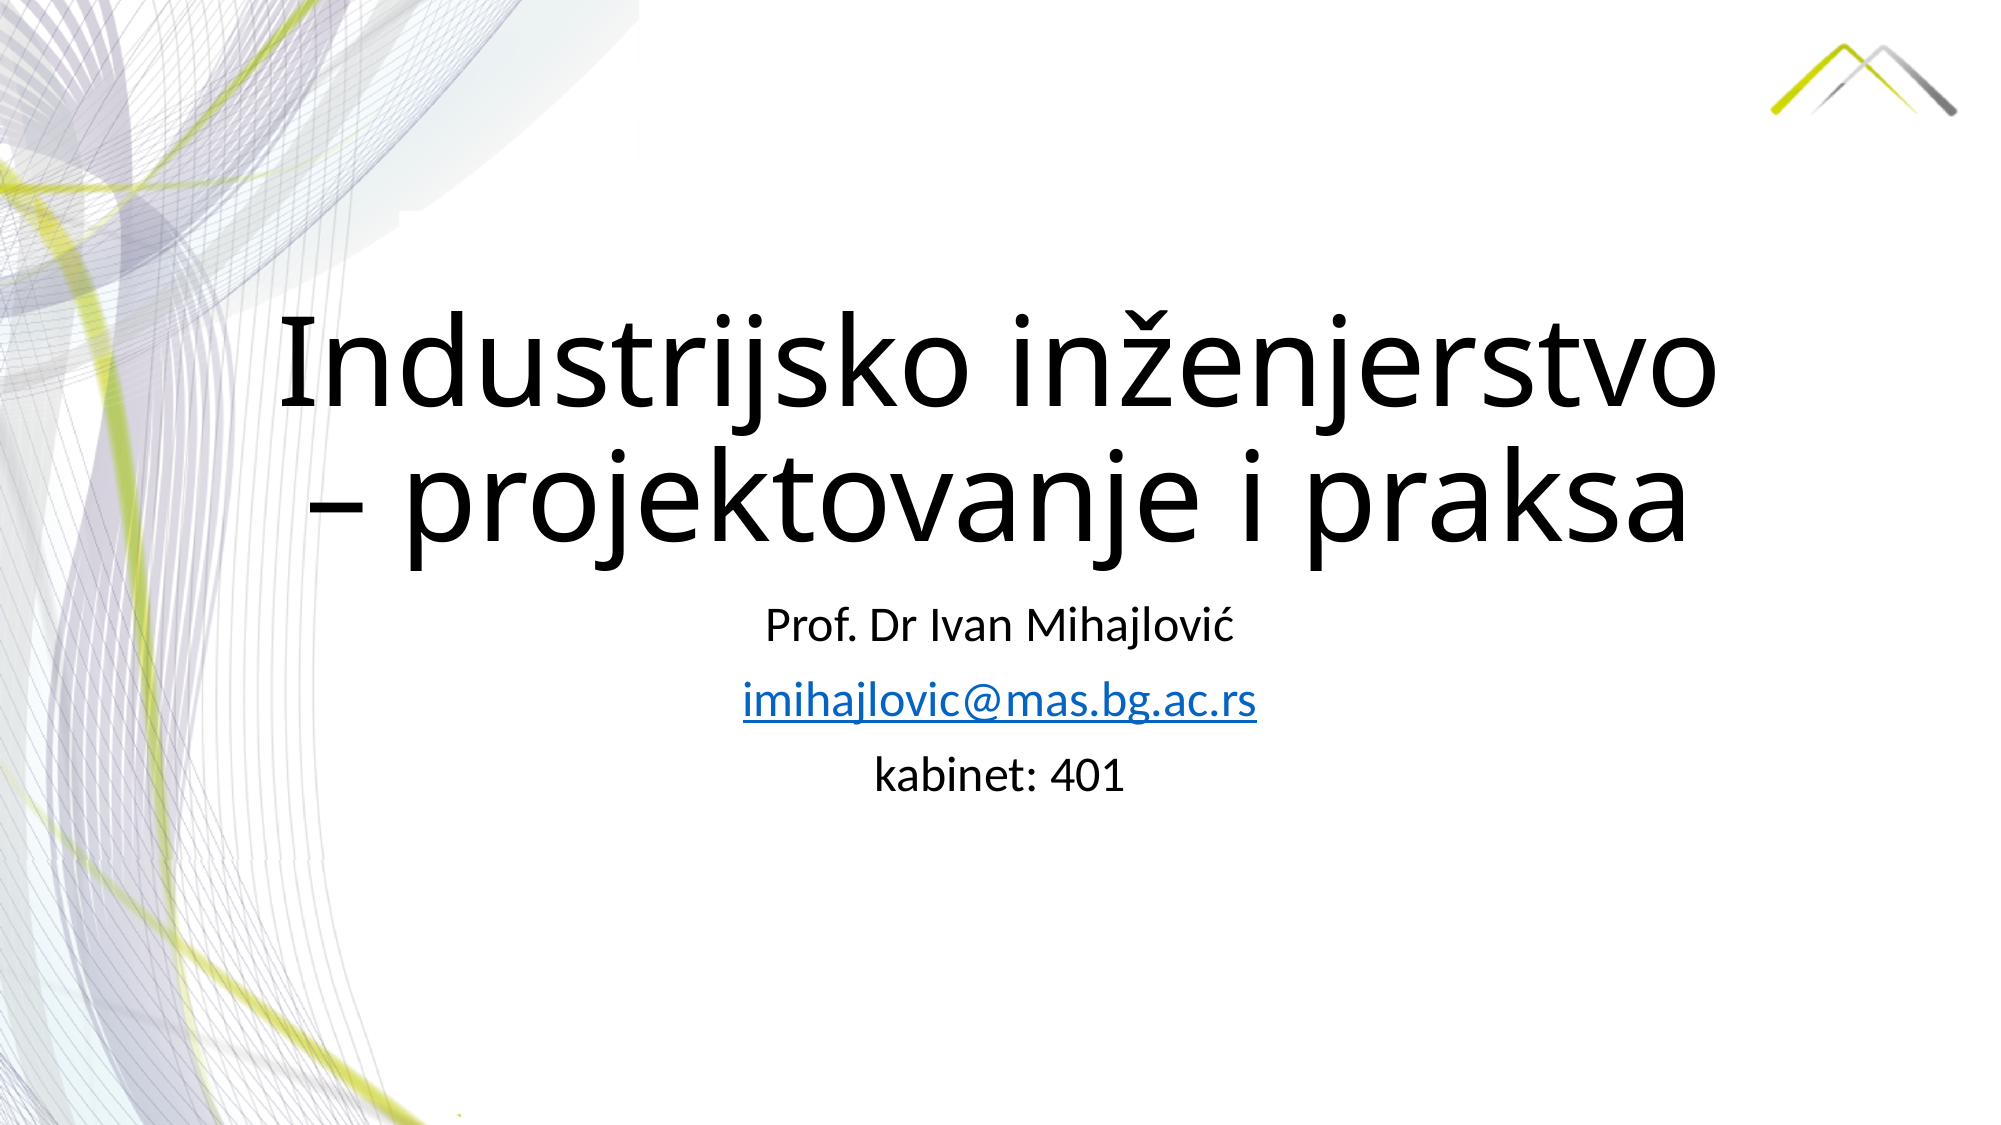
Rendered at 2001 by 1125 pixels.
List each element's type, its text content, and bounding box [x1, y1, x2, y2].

picture [0, 0, 661, 1125]
title Industrijsko inženjerstvo – projektovanje i praksa [249, 184, 1750, 576]
picture [1718, 0, 2000, 167]
subtitle Prof. Dr Ivan Mihajlović imihajlovic@mas.bg.ac.rs kabinet: 401 [249, 590, 1750, 863]
